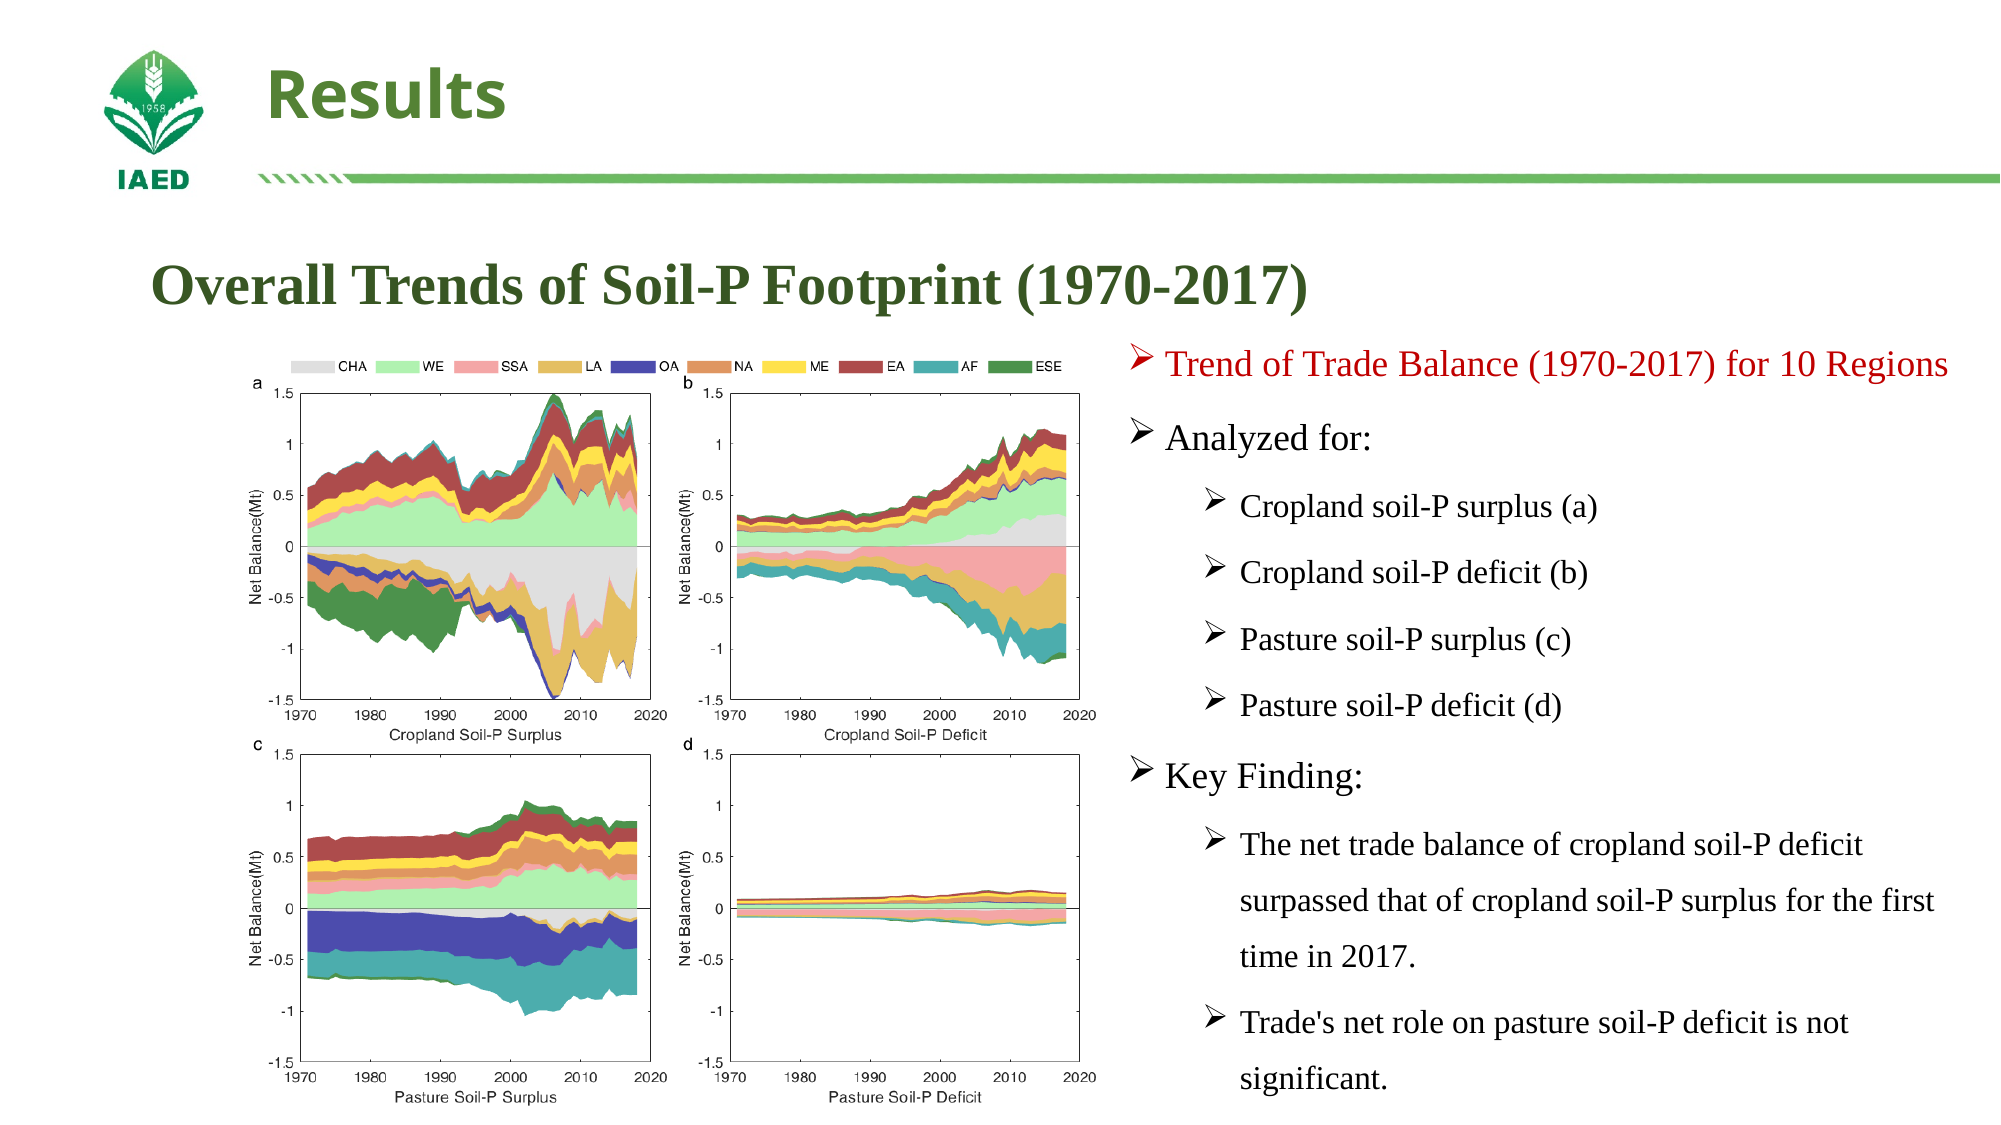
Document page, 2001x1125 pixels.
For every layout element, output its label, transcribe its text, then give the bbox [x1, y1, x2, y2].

title Results [250, 52, 2000, 141]
picture [0, 0, 2000, 1125]
